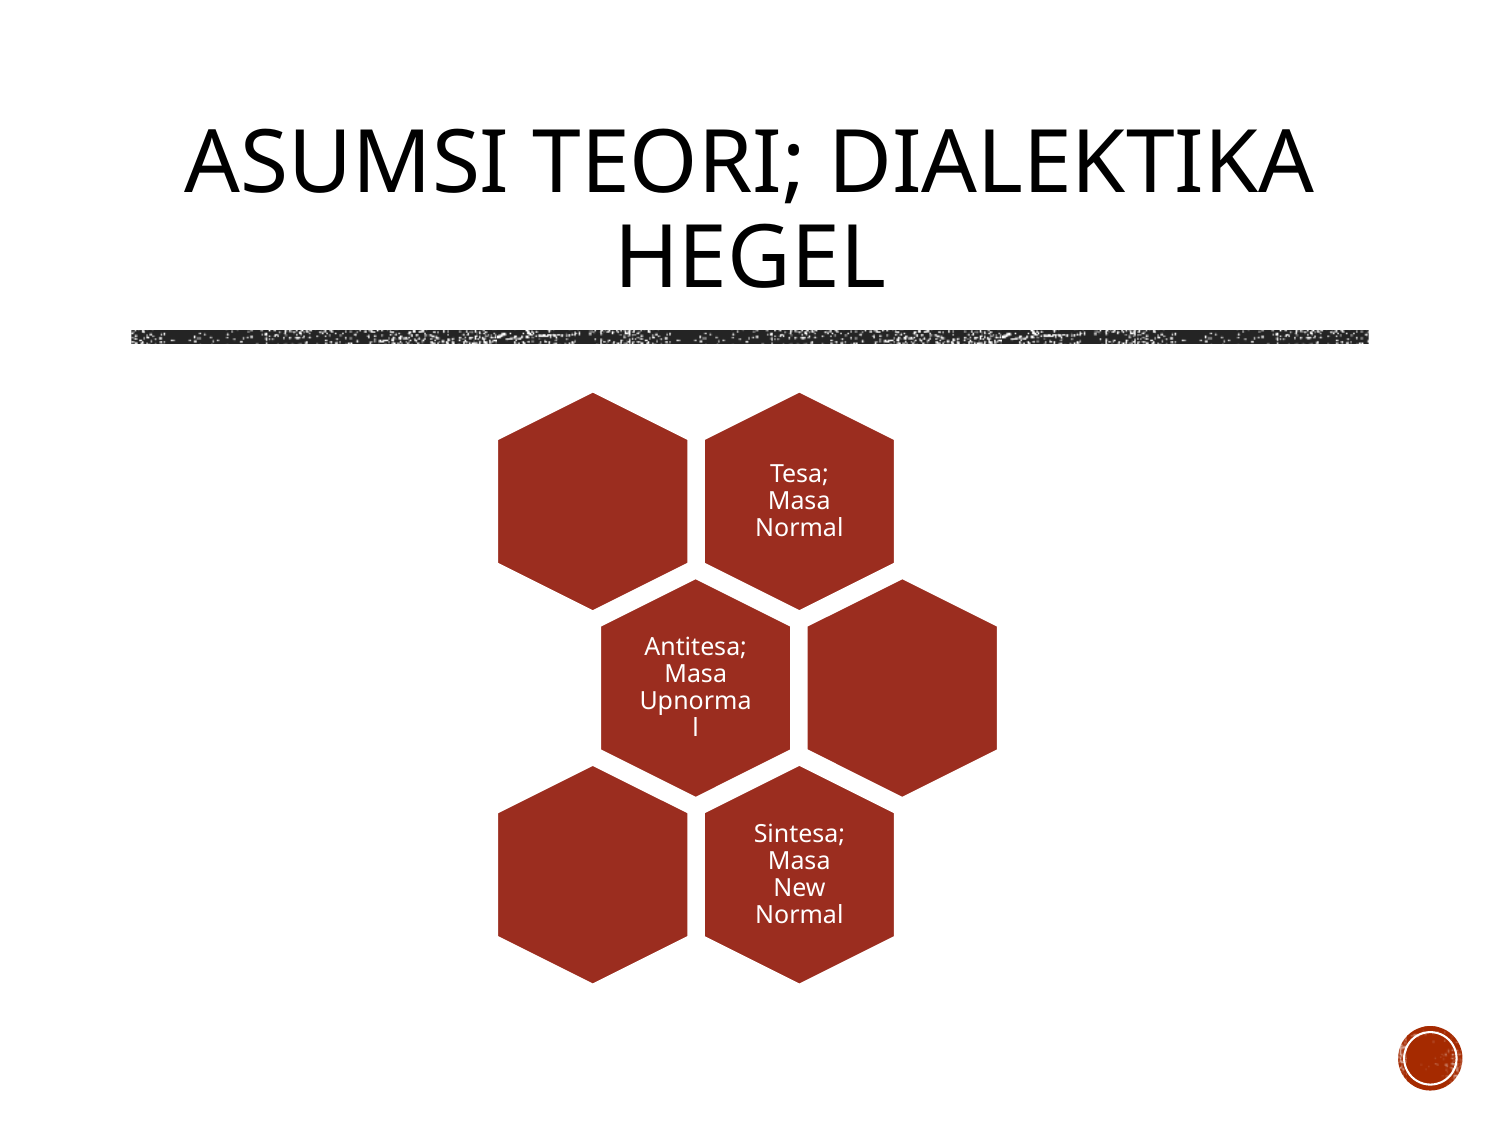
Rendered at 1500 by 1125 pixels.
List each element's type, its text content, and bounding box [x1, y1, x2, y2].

text_box [130, 329, 1370, 344]
title Asumsi Teori; Dialektika Hegel [131, 79, 1370, 329]
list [133, 392, 1368, 984]
